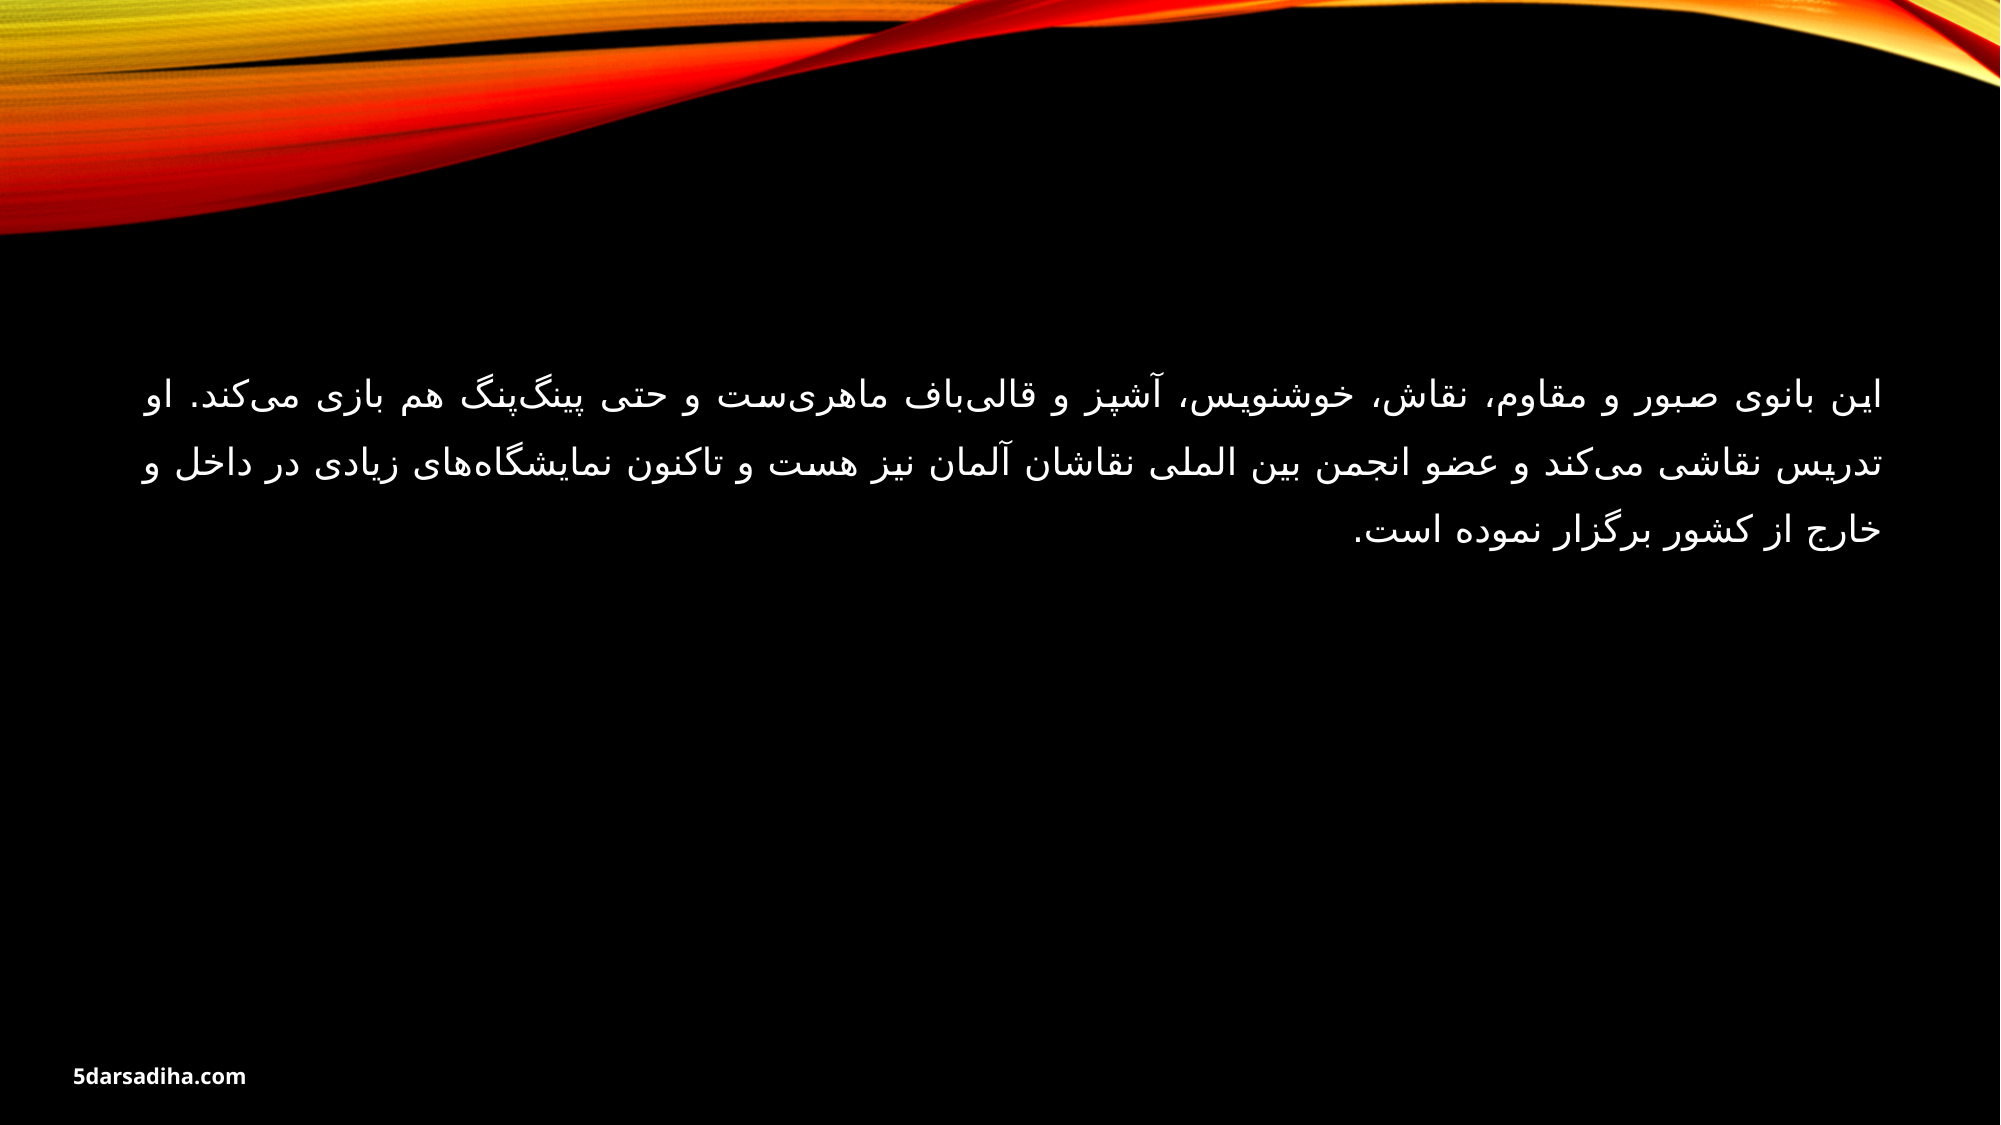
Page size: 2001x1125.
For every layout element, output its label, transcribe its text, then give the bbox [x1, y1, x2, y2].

picture [0, 0, 2000, 237]
footer 5darsadiha.com [58, 1045, 1334, 1106]
text_box این بانوی صبور و مقاوم، نقاش، خوشنویس، آشپز و قالی‌باف ماهری‌ست و حتی پینگ‌پنگ هم بازی می‌کند. او تدریس نقاشی می‌کند و عضو انجمن بین الملی نقاشان آلمان نیز هست و تا‌کنون نمایشگاه‌های زیادی در داخل و خارج از کشور برگزار نموده است. [127, 340, 1898, 558]
